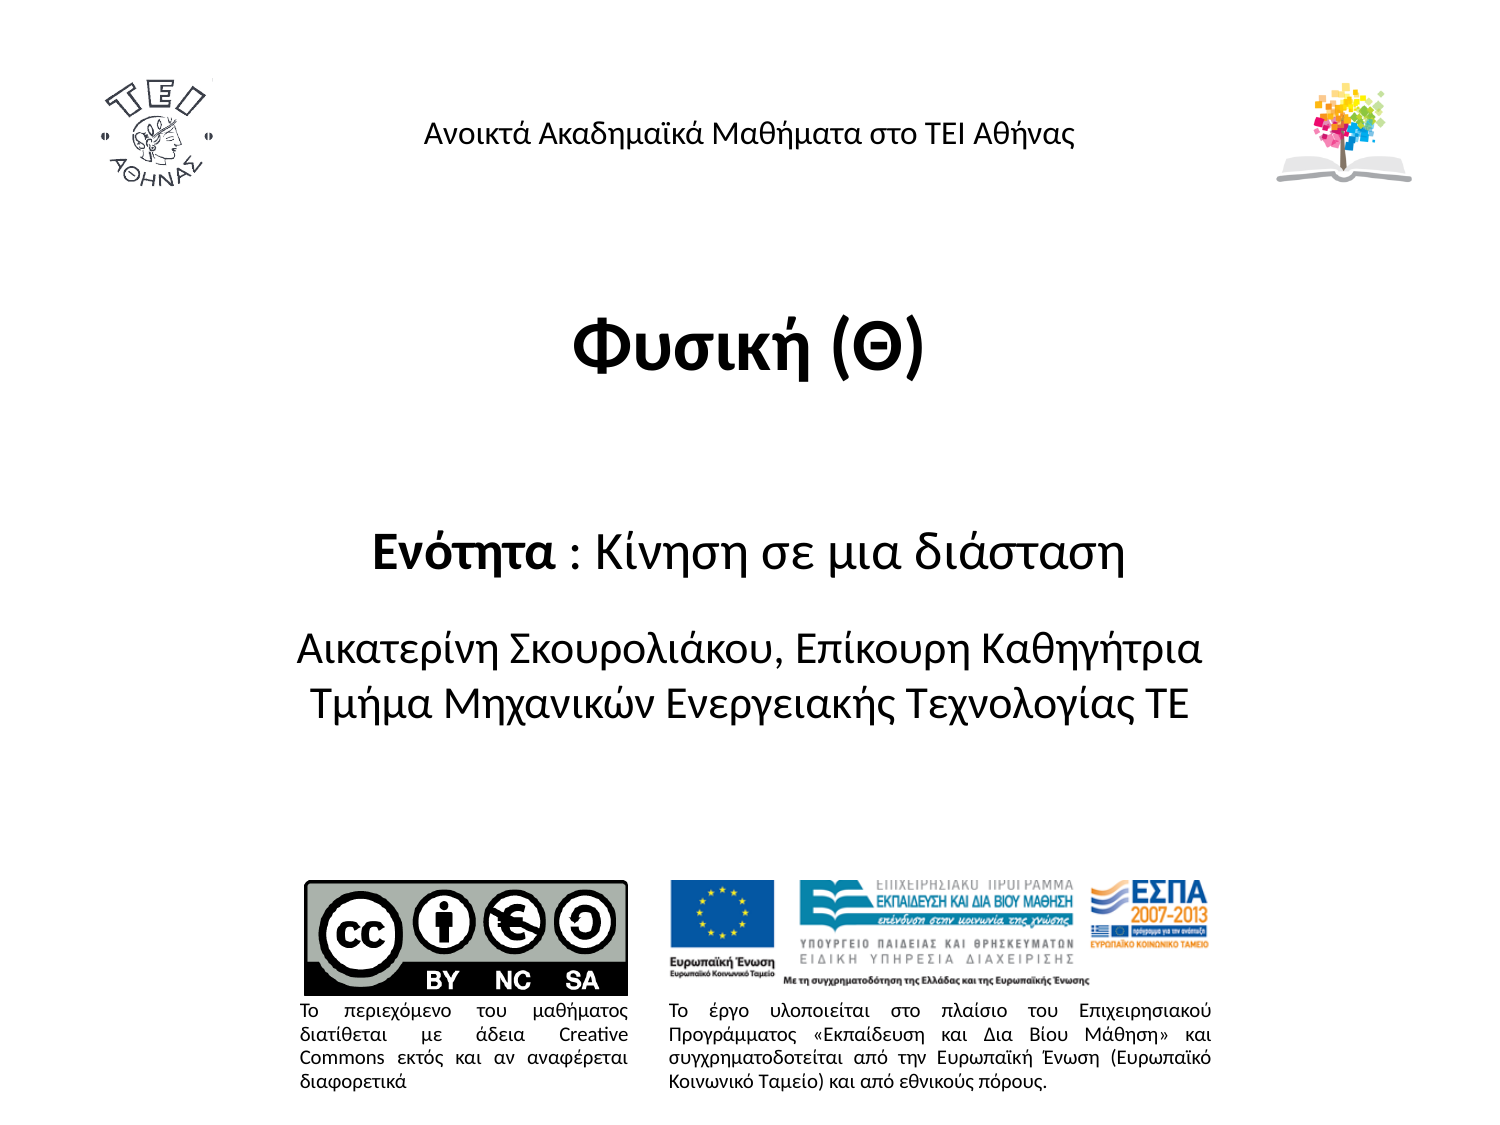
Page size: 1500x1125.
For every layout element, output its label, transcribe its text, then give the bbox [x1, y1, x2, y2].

subtitle Ενότητα : Κίνηση σε μια διάσταση Αικατερίνη Σκουρολιάκου, Επίκουρη Καθηγήτρια Τμήμα Μηχανικών Ενεργειακής Τεχνολογίας ΤΕ [0, 507, 1500, 846]
table_header Το περιεχόμενο του μαθήματος διατίθεται με άδεια Creative Commons εκτός και αν αναφέρεται διαφορετικά [289, 999, 640, 1125]
text_box Ανοικτά Ακαδημαϊκά Μαθήματα στο ΤΕΙ Αθήνας [217, 103, 1268, 159]
picture [303, 880, 628, 996]
picture [100, 77, 213, 193]
title Φυσική (Θ) [112, 219, 1388, 461]
table_header Το έργο υλοποιείται στο πλαίσιο του Επιχειρησιακού Προγράμματος «Εκπαίδευση και Δια Βίου Μάθηση» και συγχρηματοδοτείται από την Ευρωπαϊκή Ένωση (Ευρωπαϊκό Κοινωνικό Ταμείο) και από εθνικούς πόρους. [640, 999, 1223, 1125]
picture [663, 880, 1214, 996]
picture [1273, 77, 1414, 185]
